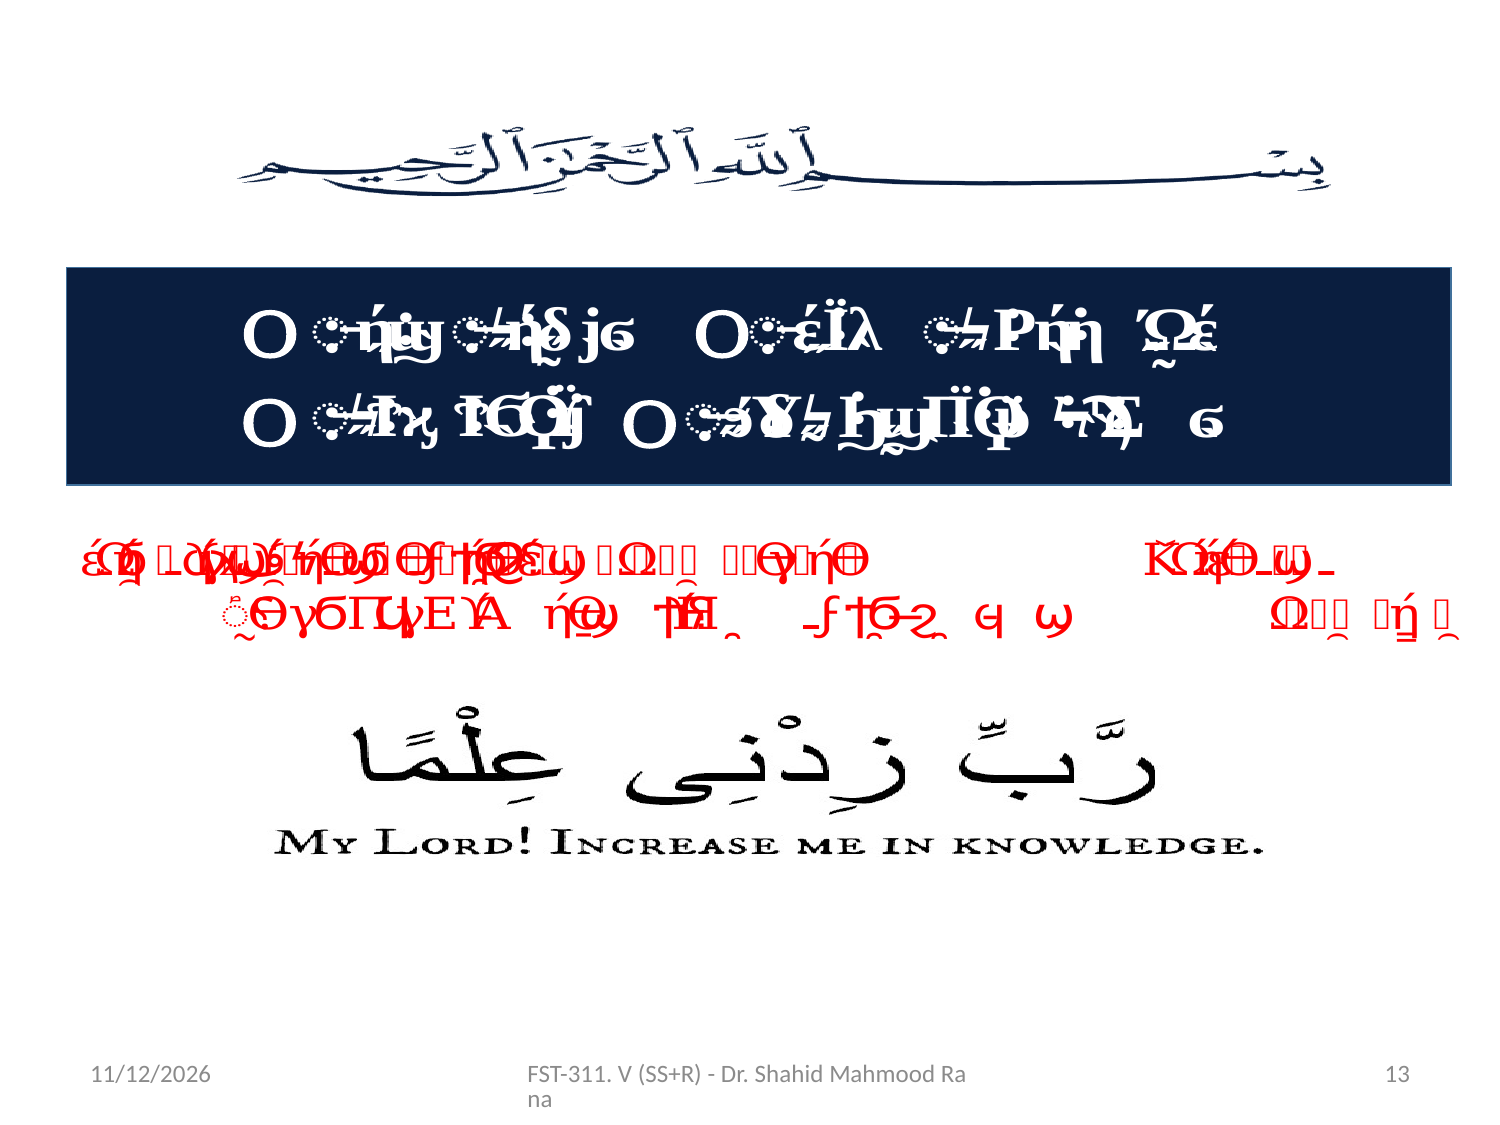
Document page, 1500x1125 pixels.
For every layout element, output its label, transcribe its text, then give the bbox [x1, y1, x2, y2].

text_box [37, 74, 1463, 1001]
slide_number 13 [1074, 1042, 1425, 1103]
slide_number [75, 1042, 425, 1103]
footer FST-311. V (SS+R) - Dr. Shahid Mahmood Rana [512, 1042, 988, 1103]
